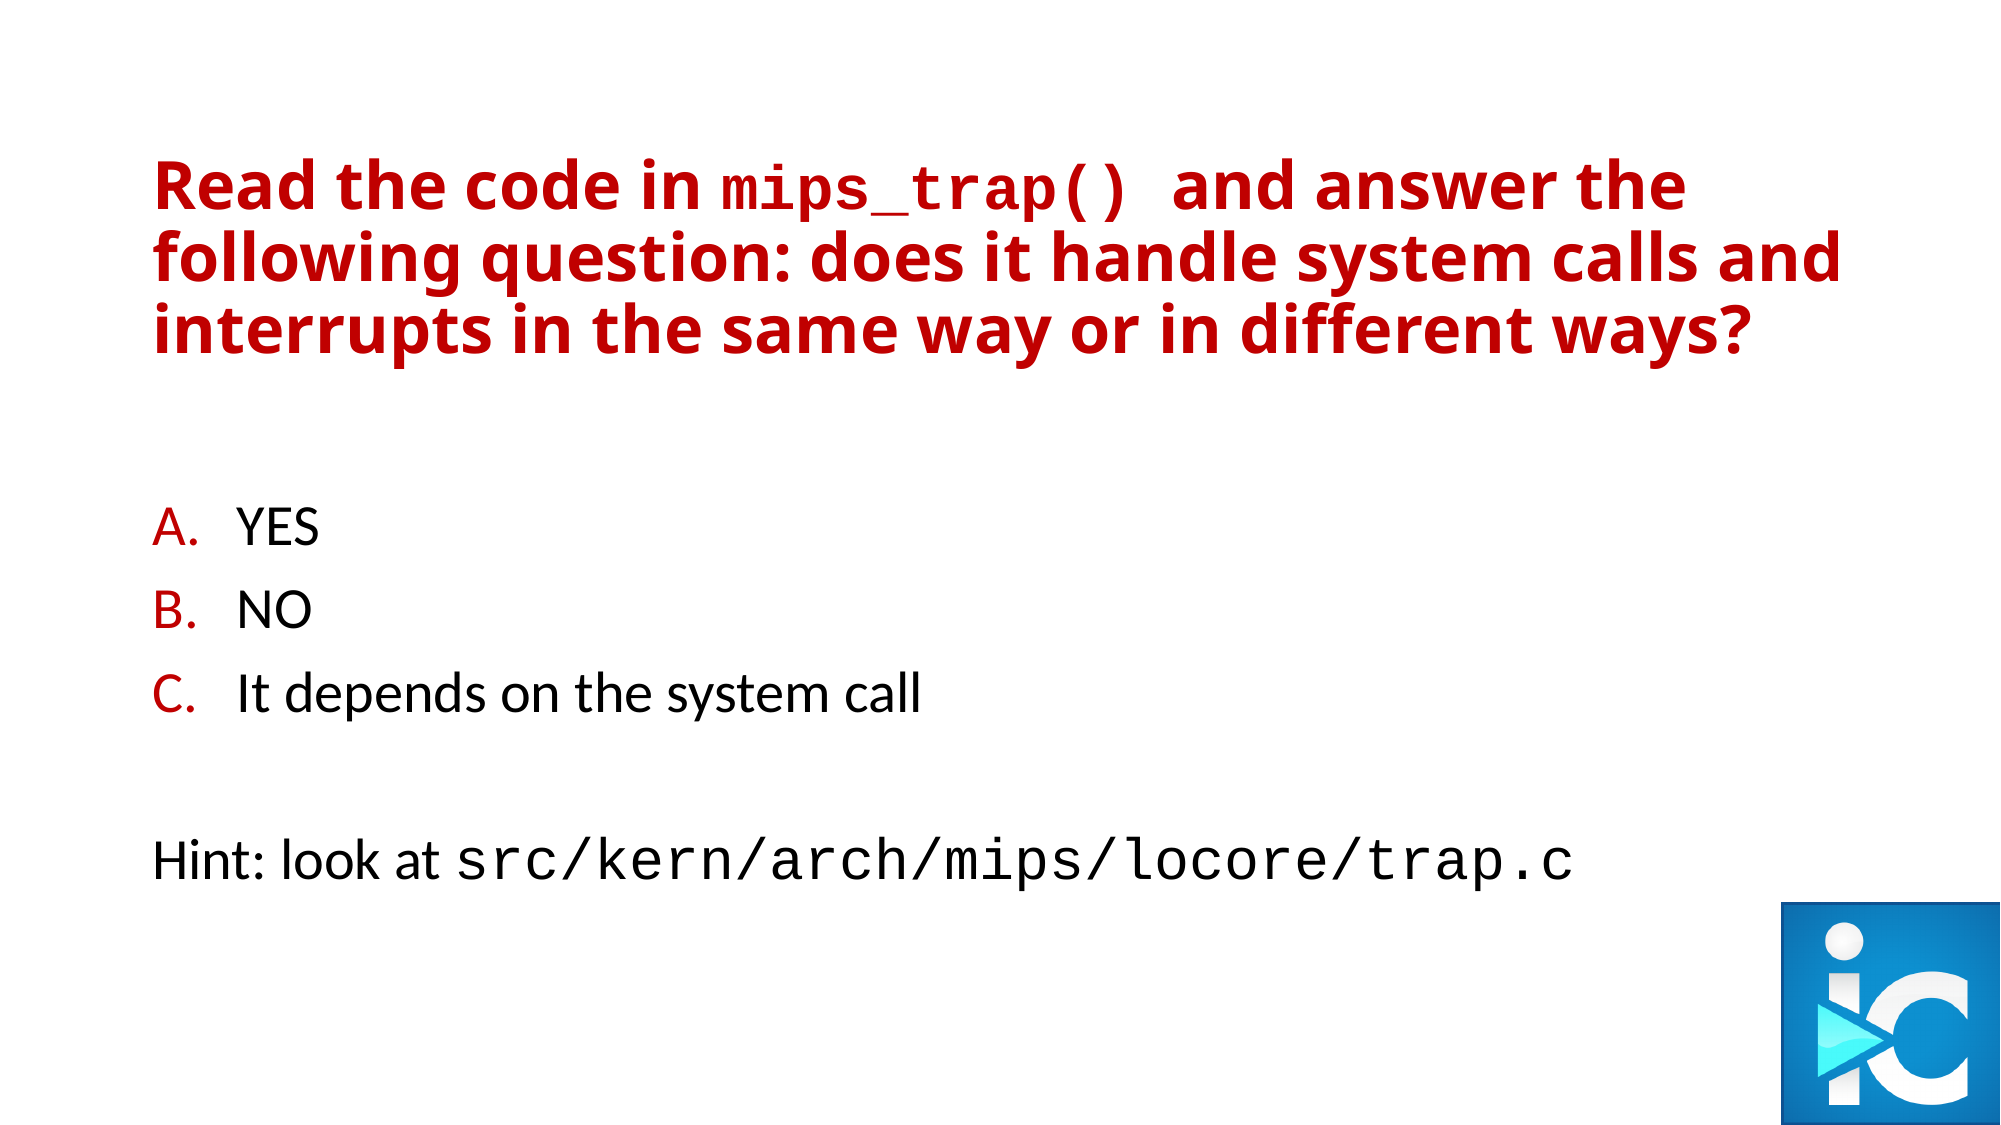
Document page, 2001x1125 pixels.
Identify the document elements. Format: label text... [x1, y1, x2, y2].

title Read the code in mips_trap() and answer the following question: does it handle system calls and interrupts in the same way or in different ways? [137, 107, 1863, 413]
picture [1781, 902, 2000, 1125]
list YES NO It depends on the system call Hint: look at src/kern/arch/mips/locore/trap.c [137, 487, 1863, 1014]
